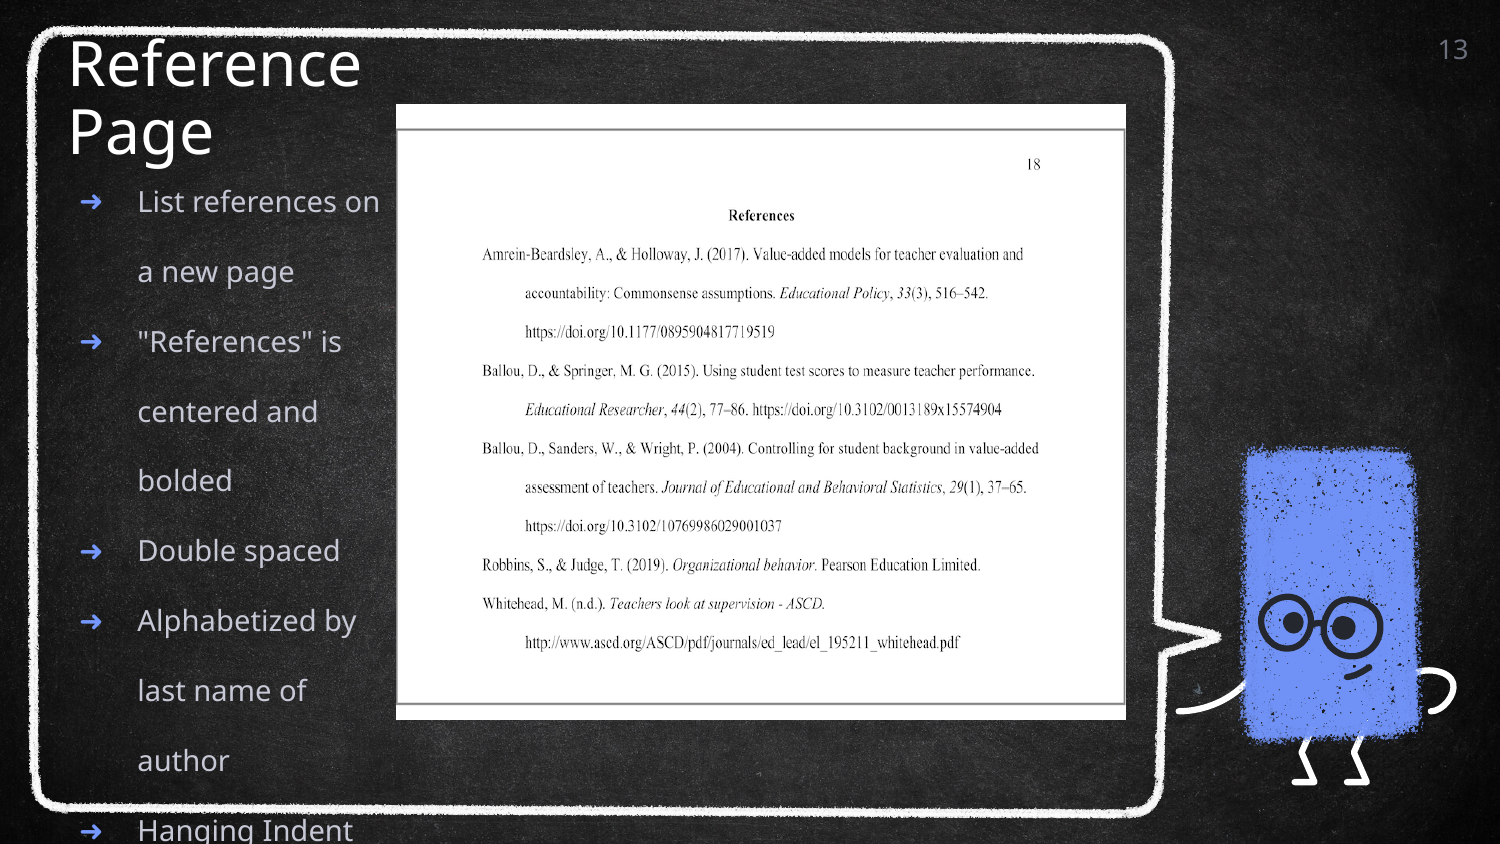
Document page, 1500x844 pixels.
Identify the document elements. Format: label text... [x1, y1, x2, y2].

picture [0, 0, 1500, 844]
slide_number 13 [1378, 32, 1469, 98]
title Reference Page [67, 32, 436, 140]
text_box List references on a new page "References" is centered and bolded Double spaced Alphabetized by last name of author Hanging Indent [47, 140, 416, 844]
